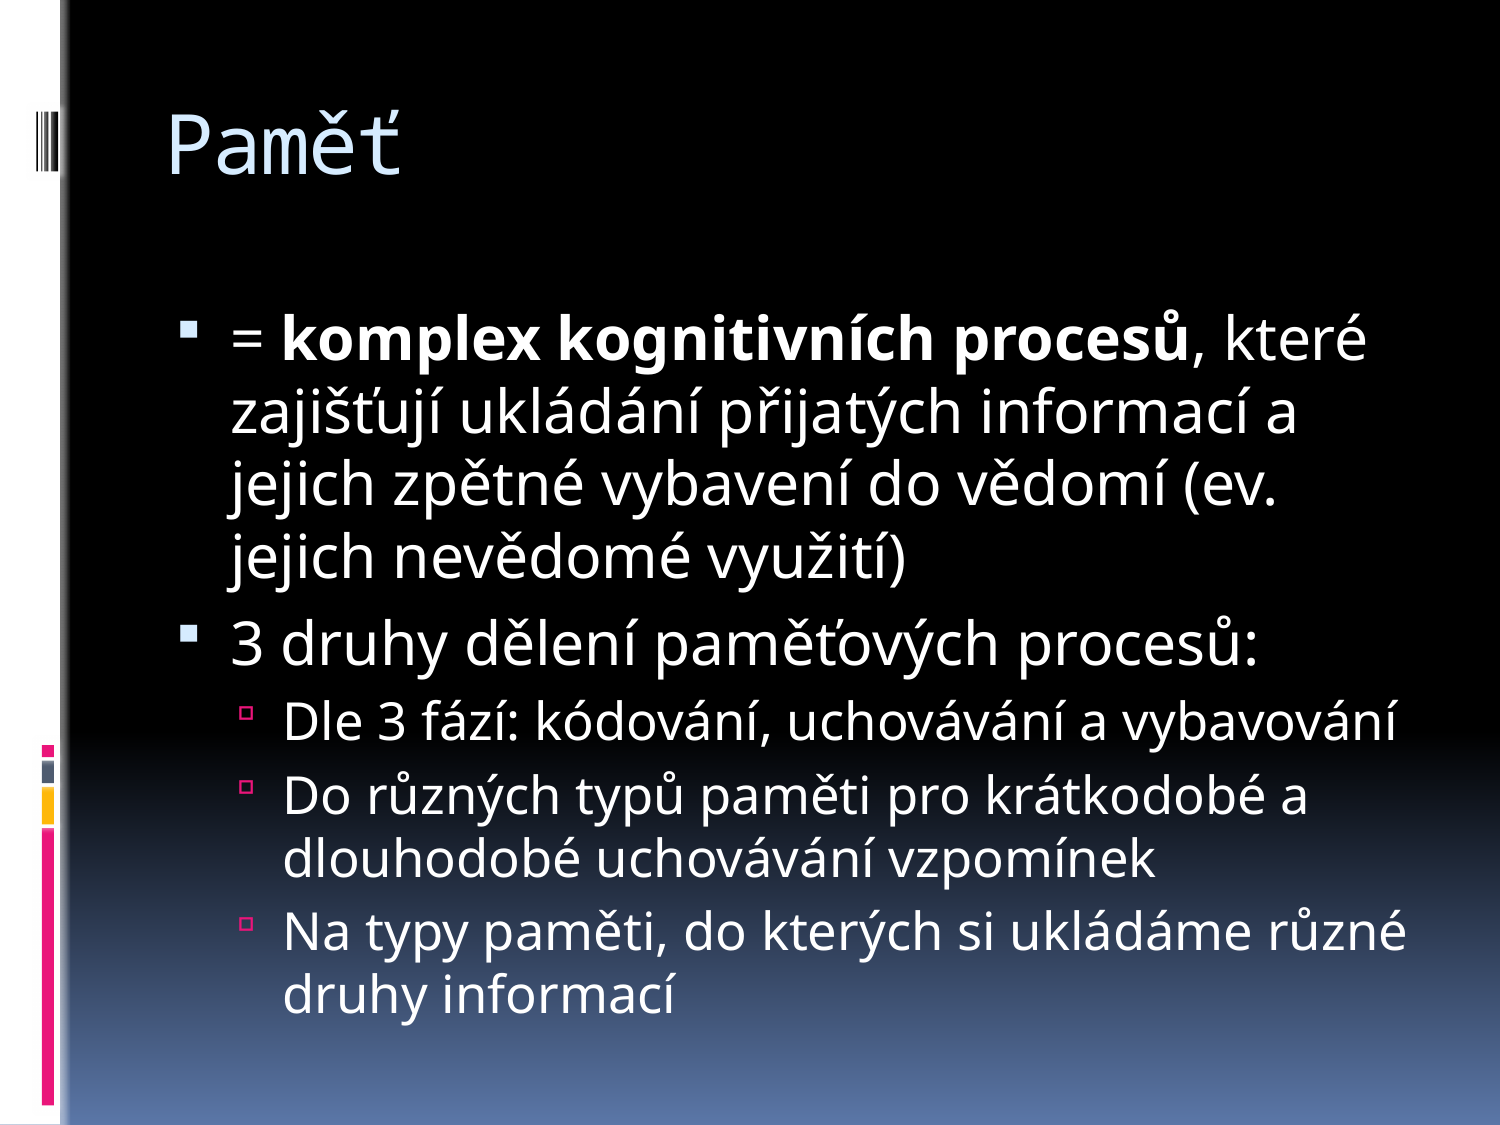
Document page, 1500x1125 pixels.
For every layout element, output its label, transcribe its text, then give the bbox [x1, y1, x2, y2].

list = komplex kognitivních procesů, které zajišťují ukládání přijatých informací a jejich zpětné vybavení do vědomí (ev. jejich nevědomé využití) 3 druhy dělení paměťových procesů: Dle 3 fází: kódování, uchovávání a vybavování Do různých typů paměti pro krátkodobé a dlouhodobé uchovávání vzpomínek Na typy paměti, do kterých si ukládáme různé druhy informací [150, 292, 1425, 1043]
title Paměť [150, 83, 1425, 234]
